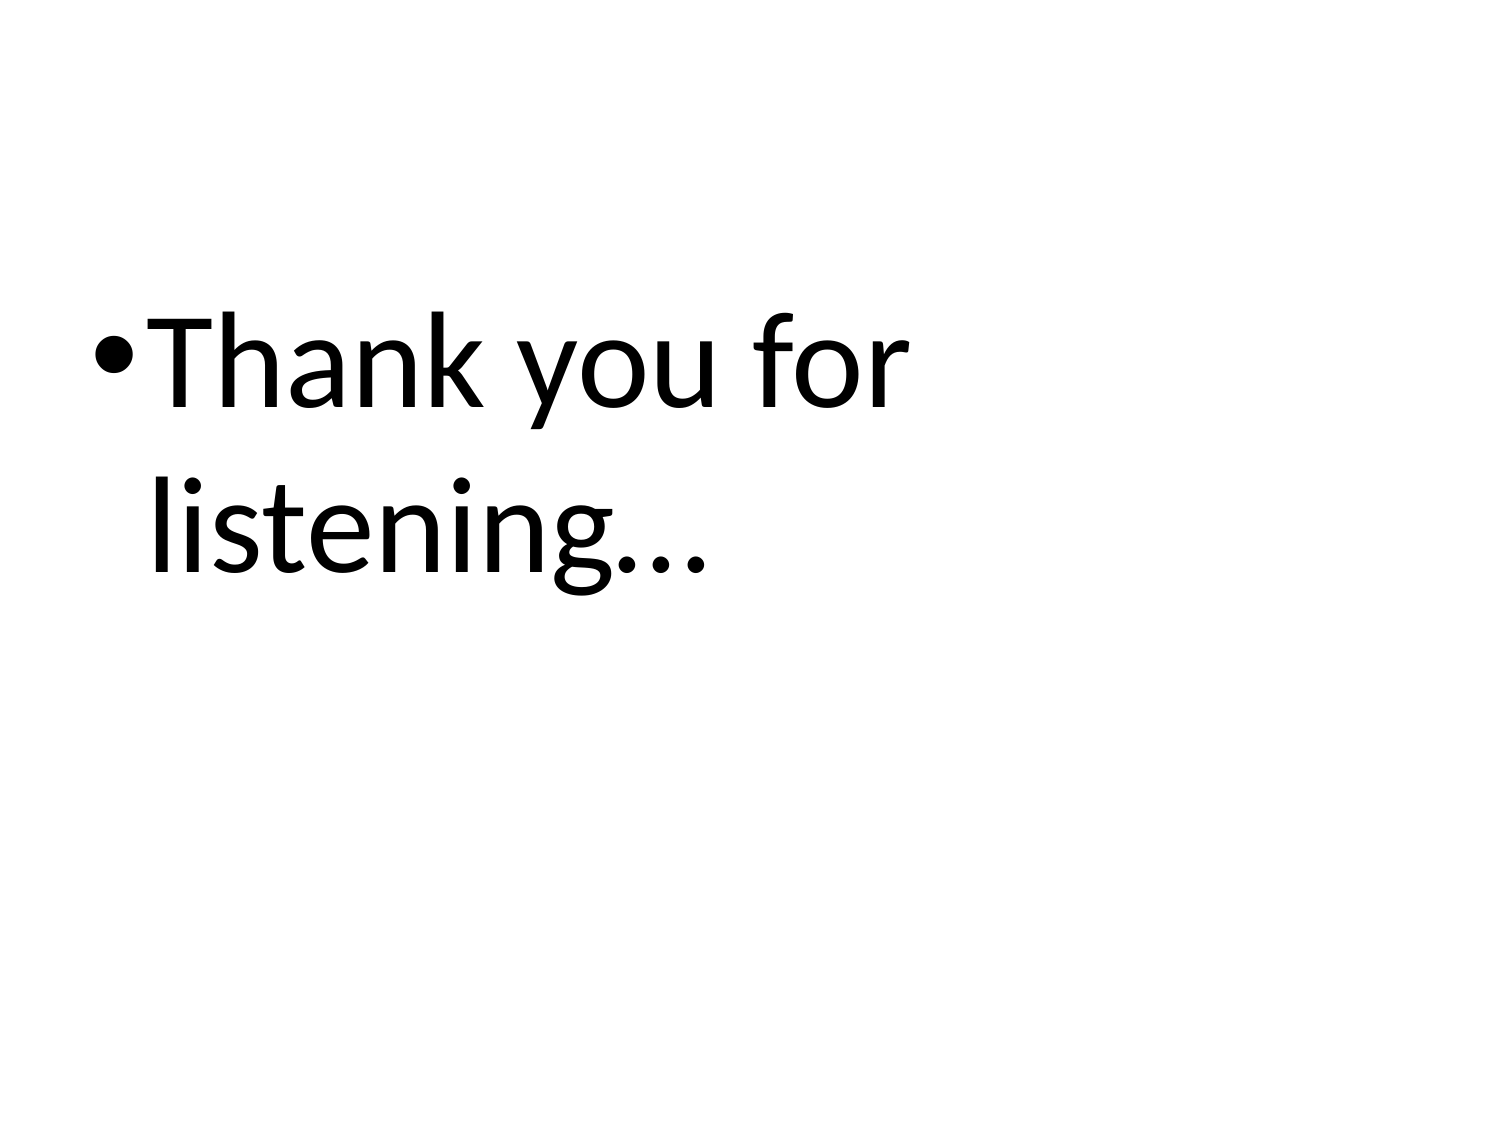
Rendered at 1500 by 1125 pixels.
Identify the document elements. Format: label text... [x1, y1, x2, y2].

list Thank you for listening… [75, 262, 1425, 1005]
